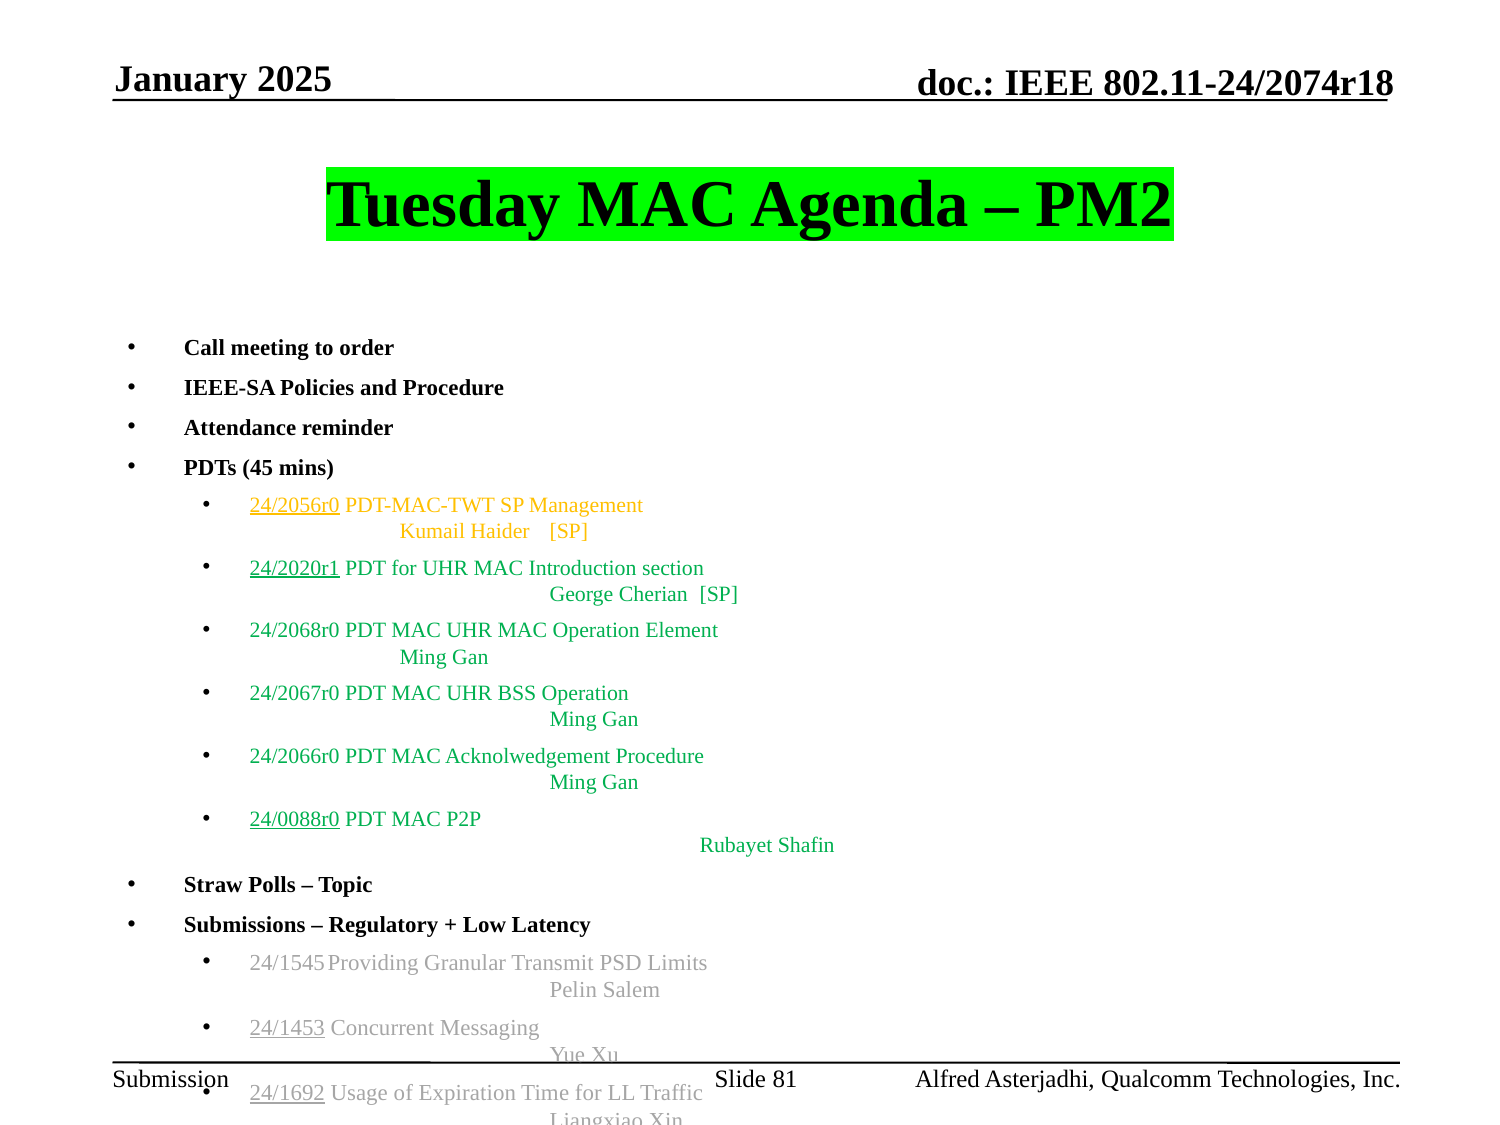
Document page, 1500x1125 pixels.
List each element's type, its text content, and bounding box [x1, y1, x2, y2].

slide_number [114, 54, 423, 100]
footer Alfred Asterjadhi, Qualcomm Technologies, Inc. [878, 1061, 1402, 1093]
list Call meeting to order IEEE-SA Policies and Procedure Attendance reminder PDTs (45 mins) 24/2056r0 PDT-MAC-TWT SP Management Kumail Haider [SP] 24/2020r1 PDT for UHR MAC Introduction section George Cherian [SP] 24/2068r0 PDT MAC UHR MAC Operation Element Ming Gan 24/2067r0 PDT MAC UHR BSS Operation Ming Gan 24/2066r0 PDT MAC Acknolwedgement Procedure Ming Gan 24/0088r0 PDT MAC P2P Rubayet Shafin Straw Polls – Topic Submissions – Regulatory + Low Latency 24/1545 Providing Granular Transmit PSD Limits Pelin Salem 24/1453 Concurrent Messaging Yue Xu 24/1692 Usage of Expiration Time for LL Traffic Liangxiao Xin 24/1870 On the Scalability and Overhead of Utilizing Polling for Soliciting … Behnam Dezfouli 24/1871 ERD: Enhanced Reverse Direction Protocol to Support TXOP Sharing … Behnam Dezfouli 24/0909 R-TWT Announcement in Multi-BSS - Follow up SunHee Baek AoB: Recess [112, 324, 1388, 1063]
slide_number Slide 81 [712, 1061, 800, 1123]
title Tuesday MAC Agenda – PM2 [112, 112, 1388, 288]
